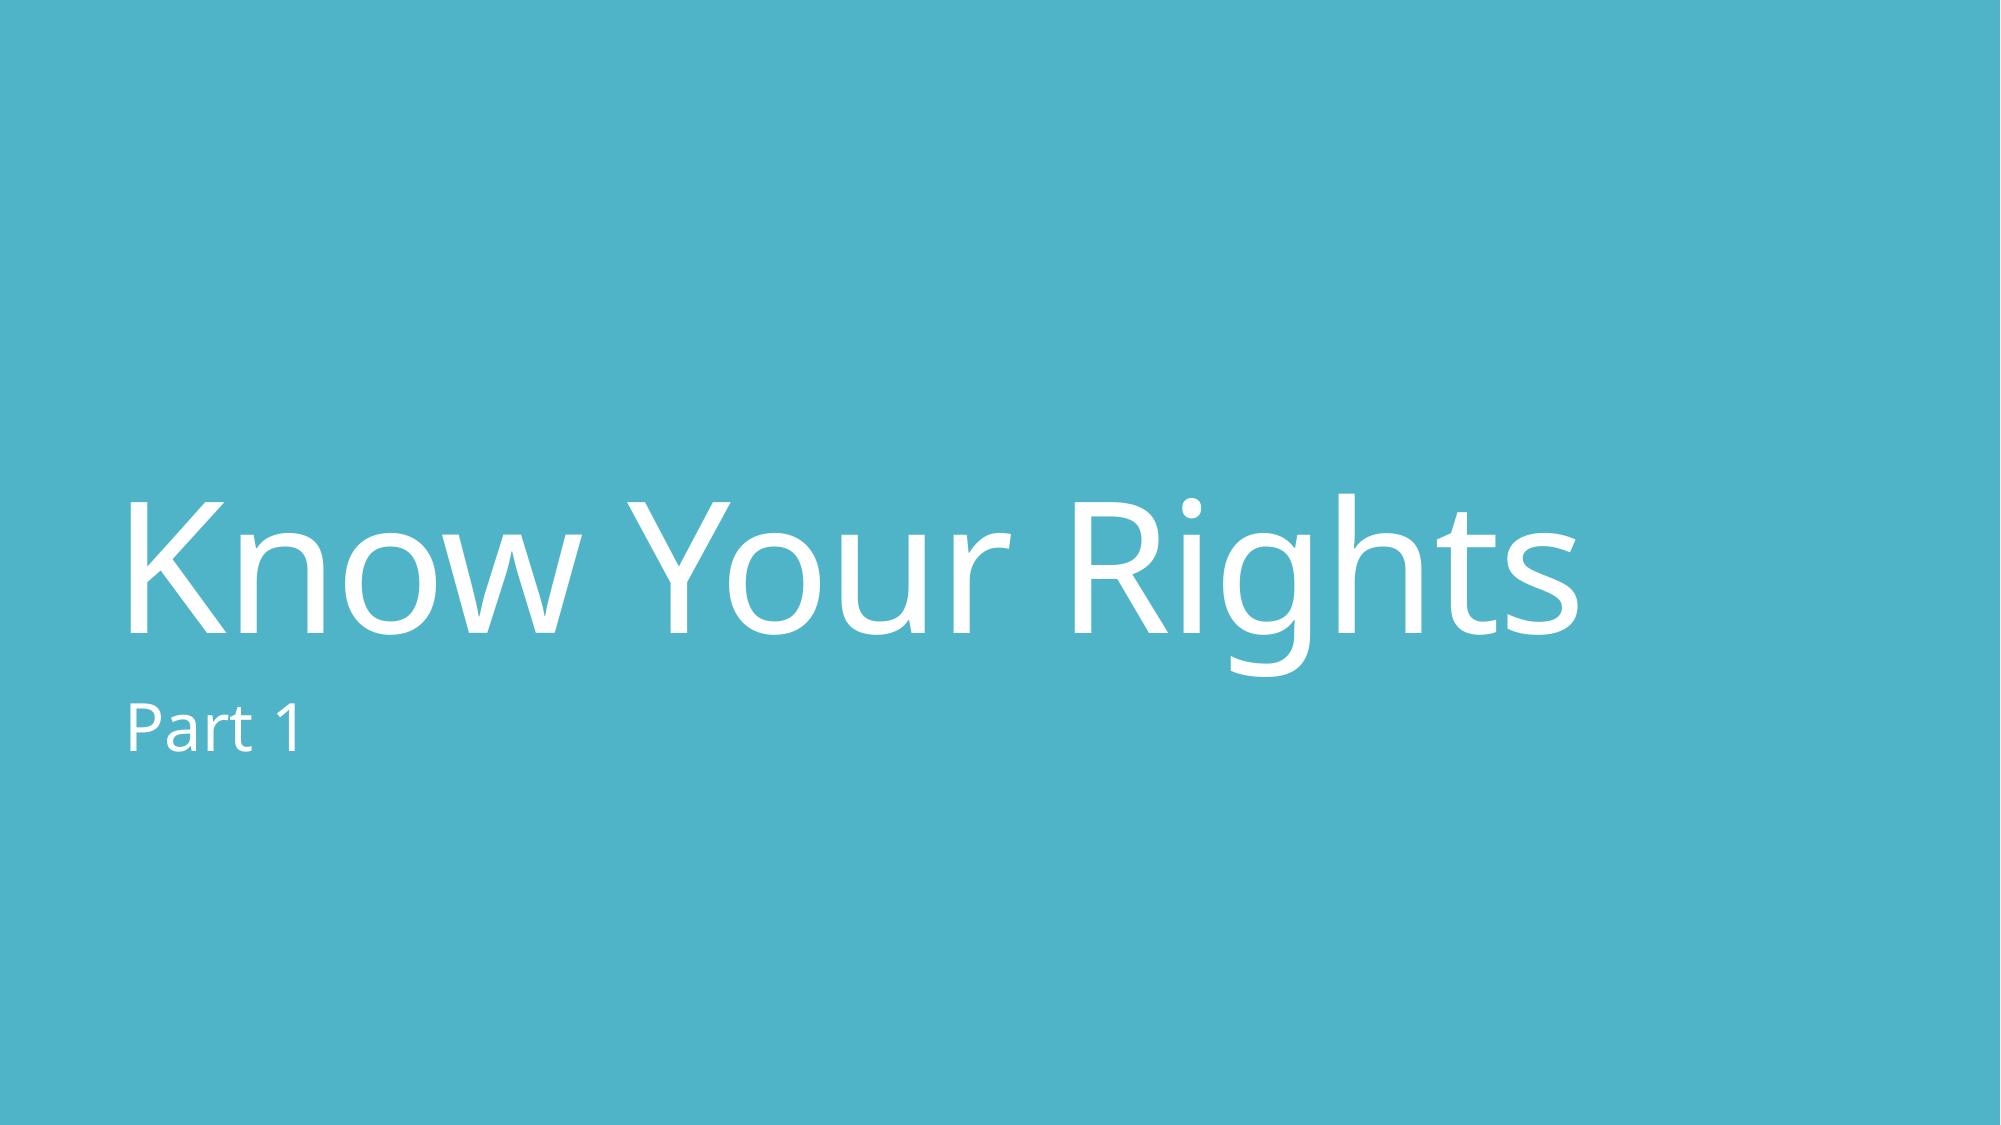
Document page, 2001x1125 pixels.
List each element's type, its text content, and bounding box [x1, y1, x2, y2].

title Know Your Rights [98, 126, 1868, 677]
subtitle Part 1 [109, 690, 1624, 961]
